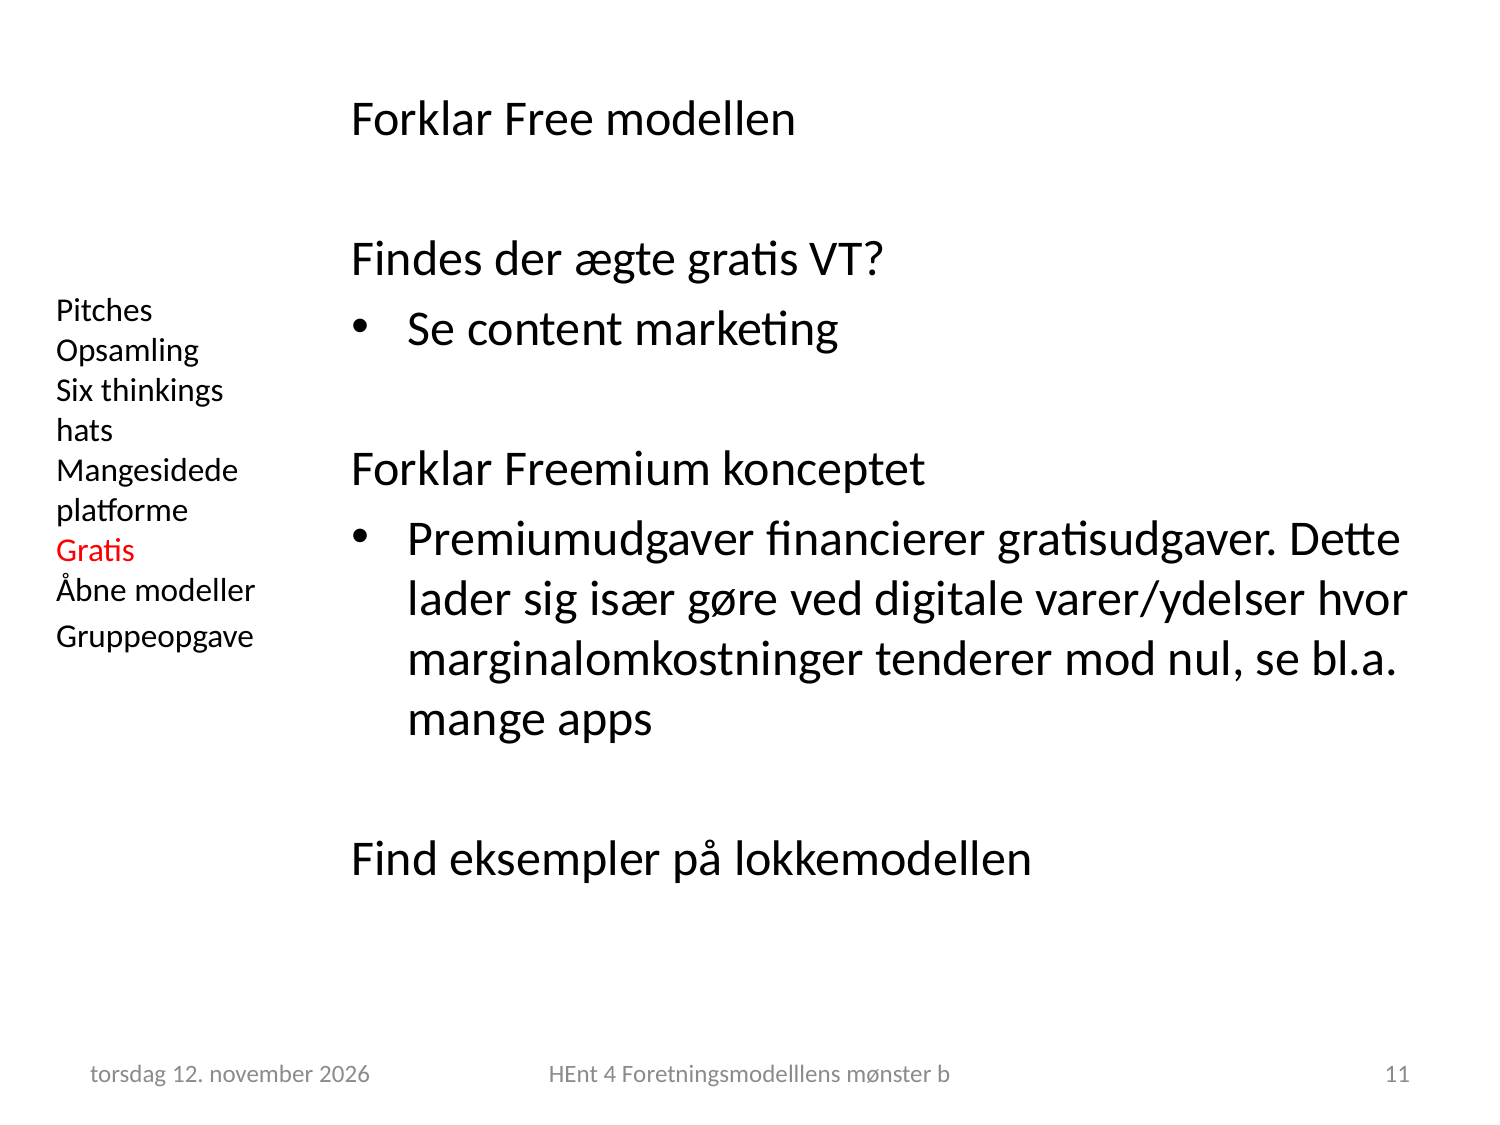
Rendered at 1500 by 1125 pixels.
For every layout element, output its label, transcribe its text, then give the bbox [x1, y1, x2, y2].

list Forklar Free modellen Findes der ægte gratis VT? Se content marketing Forklar Freemium konceptet Premiumudgaver financierer gratisudgaver. Dette lader sig især gøre ved digitale varer/ydelser hvor marginalomkostninger tenderer mod nul, se bl.a. mange apps Find eksempler på lokkemodellen [336, 78, 1459, 1047]
footer HEnt 4 Foretningsmodelllens mønster b [512, 1042, 988, 1103]
text_box Pitches Opsamling Six thinkings hats Mangesidede platforme Gratis Åbne modeller Gruppeopgave [41, 281, 290, 662]
slide_number 11 [1074, 1042, 1425, 1103]
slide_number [75, 1042, 425, 1103]
